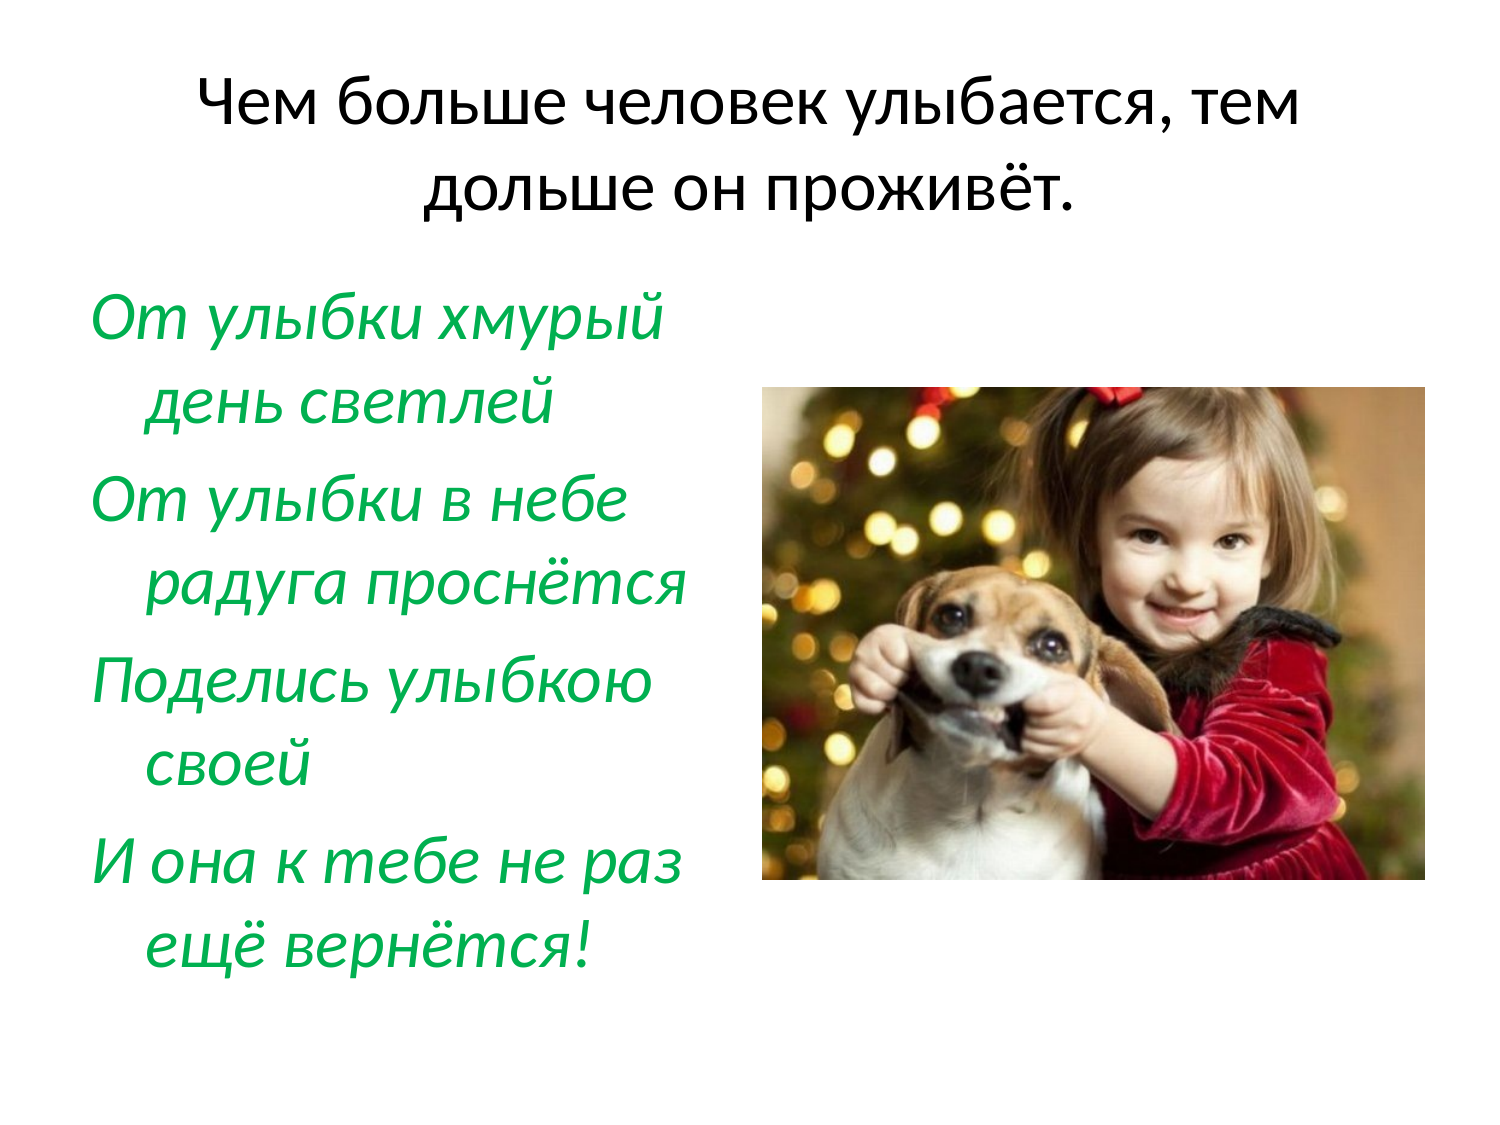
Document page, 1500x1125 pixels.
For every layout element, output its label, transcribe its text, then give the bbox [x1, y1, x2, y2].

title Чем больше человек улыбается, тем дольше он проживёт. [75, 45, 1425, 233]
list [762, 387, 1426, 880]
list От улыбки хмурый день светлей От улыбки в небе радуга проснётся Поделись улыбкою своей И она к тебе не раз ещё вернётся! [75, 262, 738, 1005]
